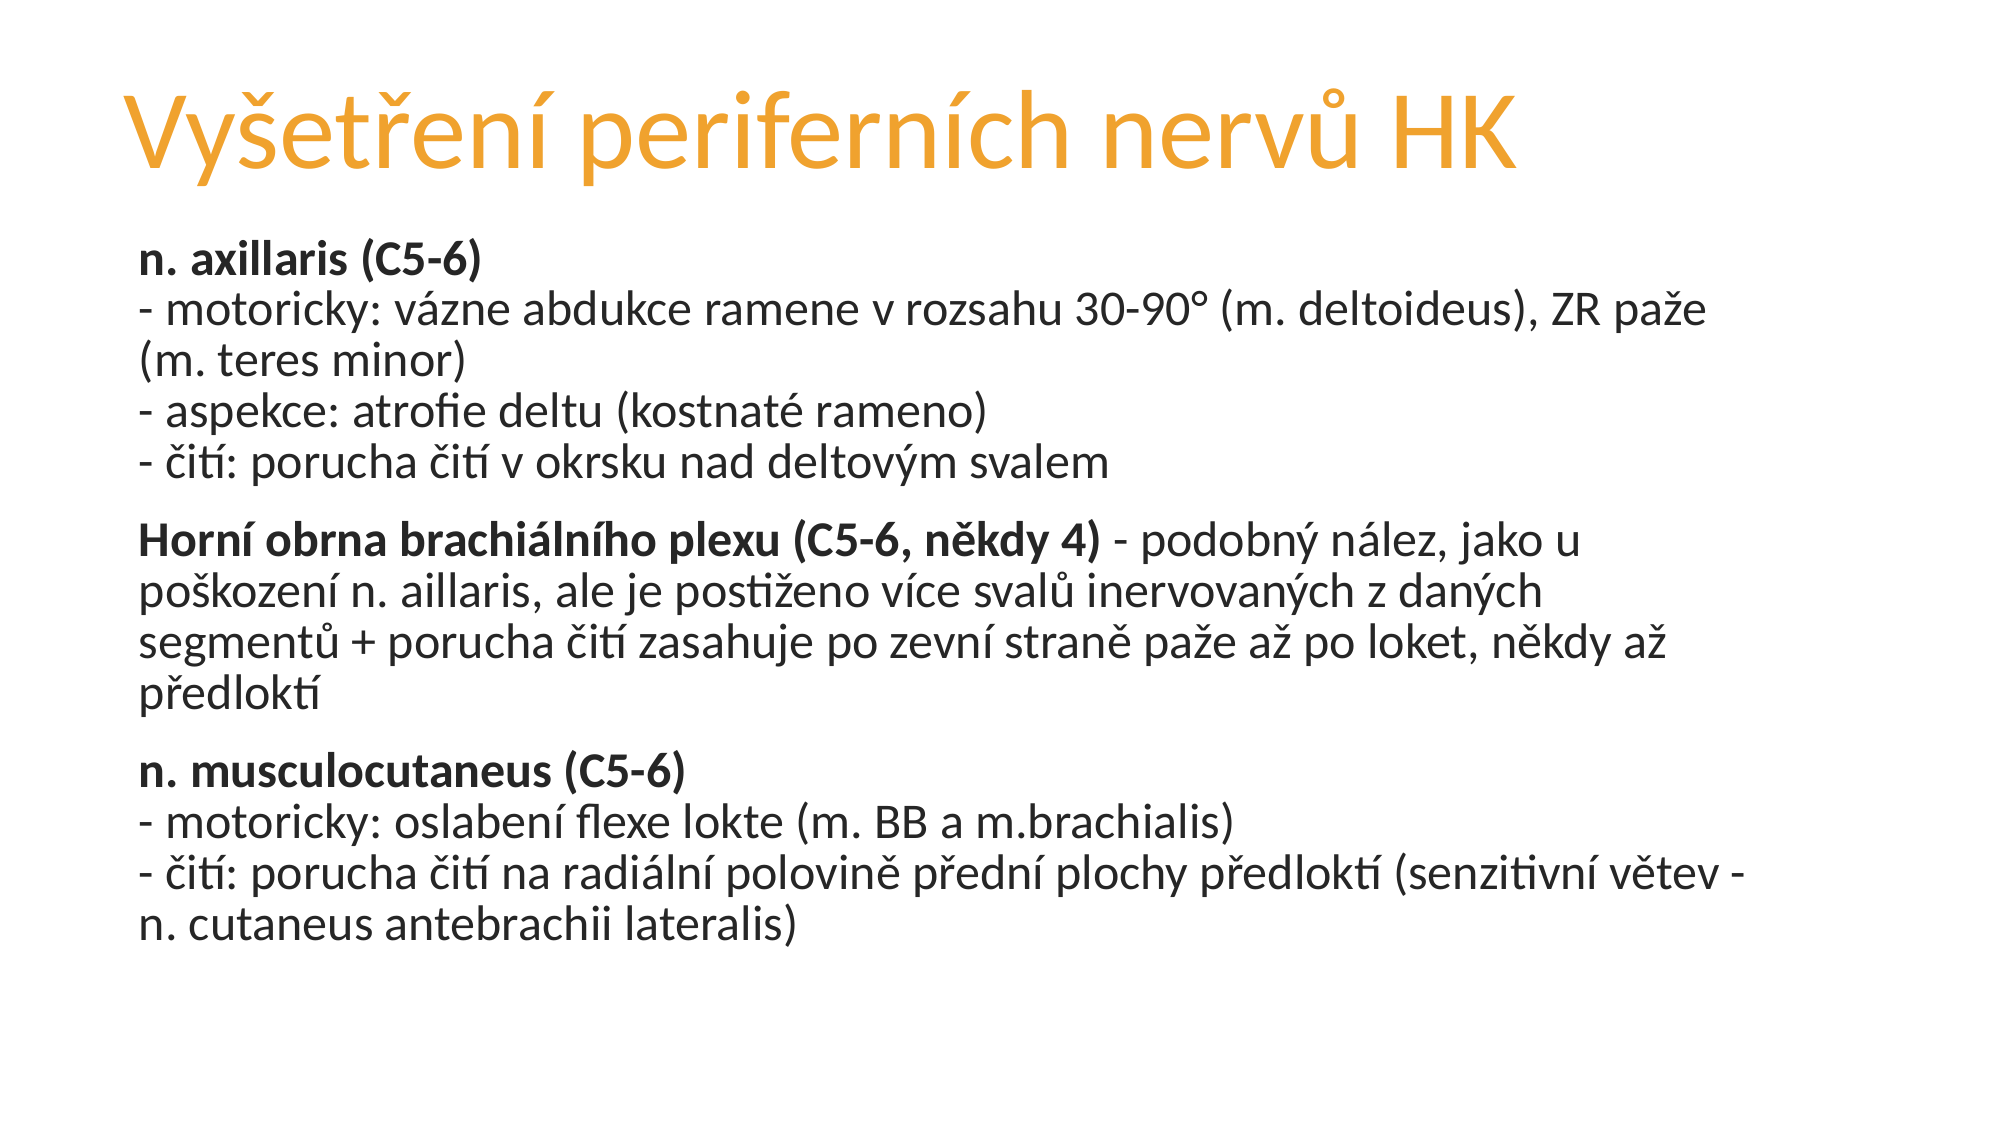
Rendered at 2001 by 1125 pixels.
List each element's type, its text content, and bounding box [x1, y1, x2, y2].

list n. axillaris (C5-6) - motoricky: vázne abdukce ramene v rozsahu 30-90° (m. deltoideus), ZR paže (m. teres minor) - aspekce: atrofie deltu (kostnaté rameno) - čití: porucha čití v okrsku nad deltovým svalem Horní obrna brachiálního plexu (C5-6, někdy 4) - podobný nález, jako u poškození n. aillaris, ale je postiženo více svalů inervovaných z daných segmentů + porucha čití zasahuje po zevní straně paže až po loket, někdy až předloktí n. musculocutaneus (C5-6) - motoricky: oslabení flexe lokte (m. BB a m.brachialis) - čití: porucha čití na radiální polovině přední plochy předloktí (senzitivní větev - n. cutaneus antebrachii lateralis) [108, 226, 1763, 1004]
title Vyšetření periferních nervů HK [108, 53, 1875, 216]
